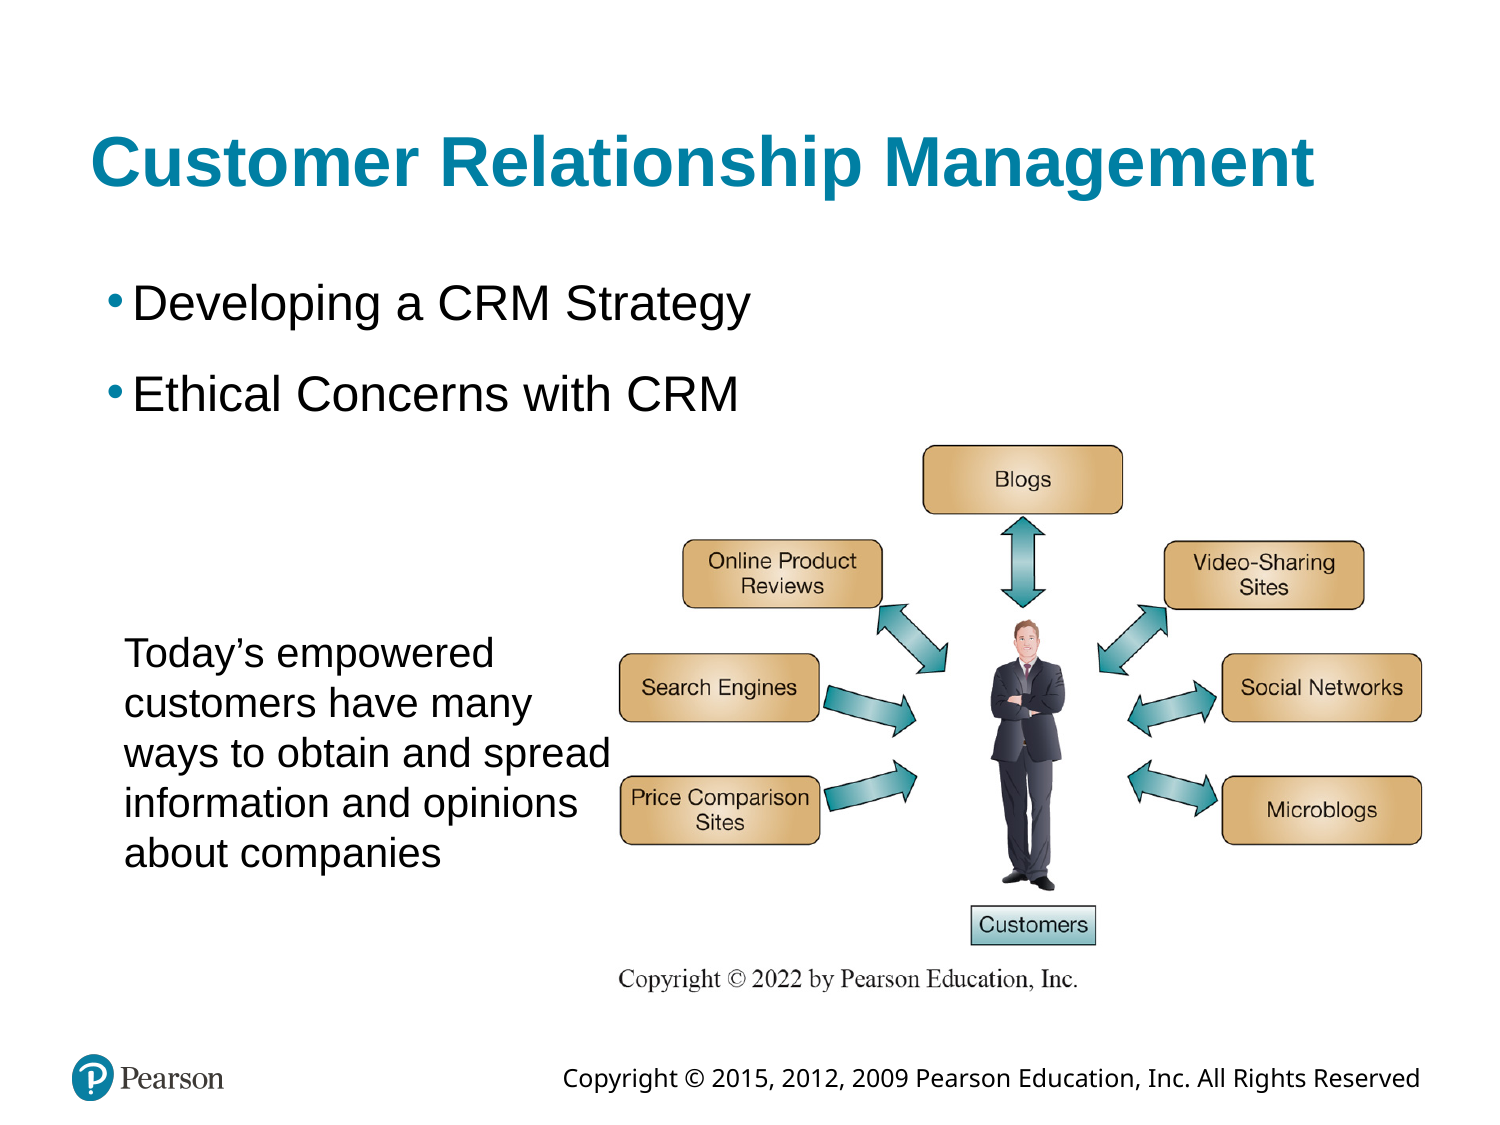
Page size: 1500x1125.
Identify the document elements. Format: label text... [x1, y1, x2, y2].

picture [98, 1054, 224, 1101]
picture [80, 1063, 106, 1088]
picture [72, 1054, 88, 1070]
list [614, 440, 1426, 996]
title Customer Relationship Management [75, 35, 1425, 216]
picture [72, 1087, 83, 1101]
list Developing a CRM Strategy Ethical Concerns with CRM [75, 255, 1425, 442]
text_box Today’s empowered customers have many ways to obtain and spread information and opinions about companies [92, 610, 609, 888]
